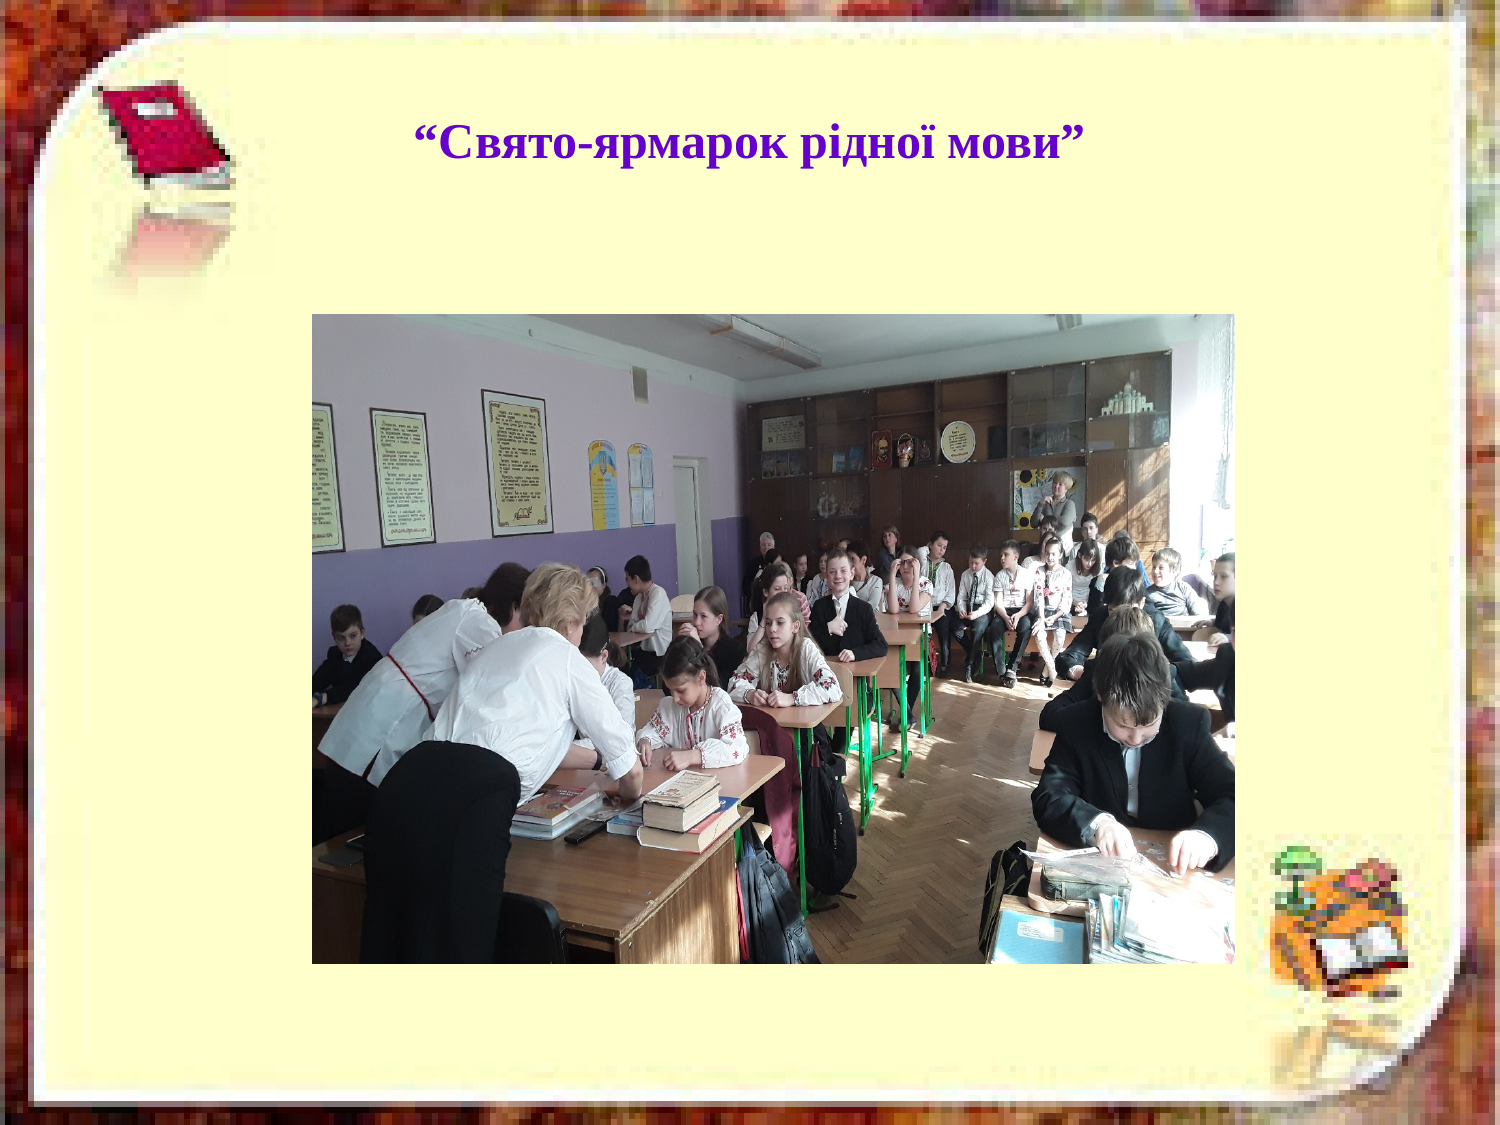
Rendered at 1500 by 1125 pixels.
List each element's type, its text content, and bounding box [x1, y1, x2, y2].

picture [0, 0, 1500, 1125]
title “Свято-ярмарок рідної мови” [75, 45, 1425, 233]
